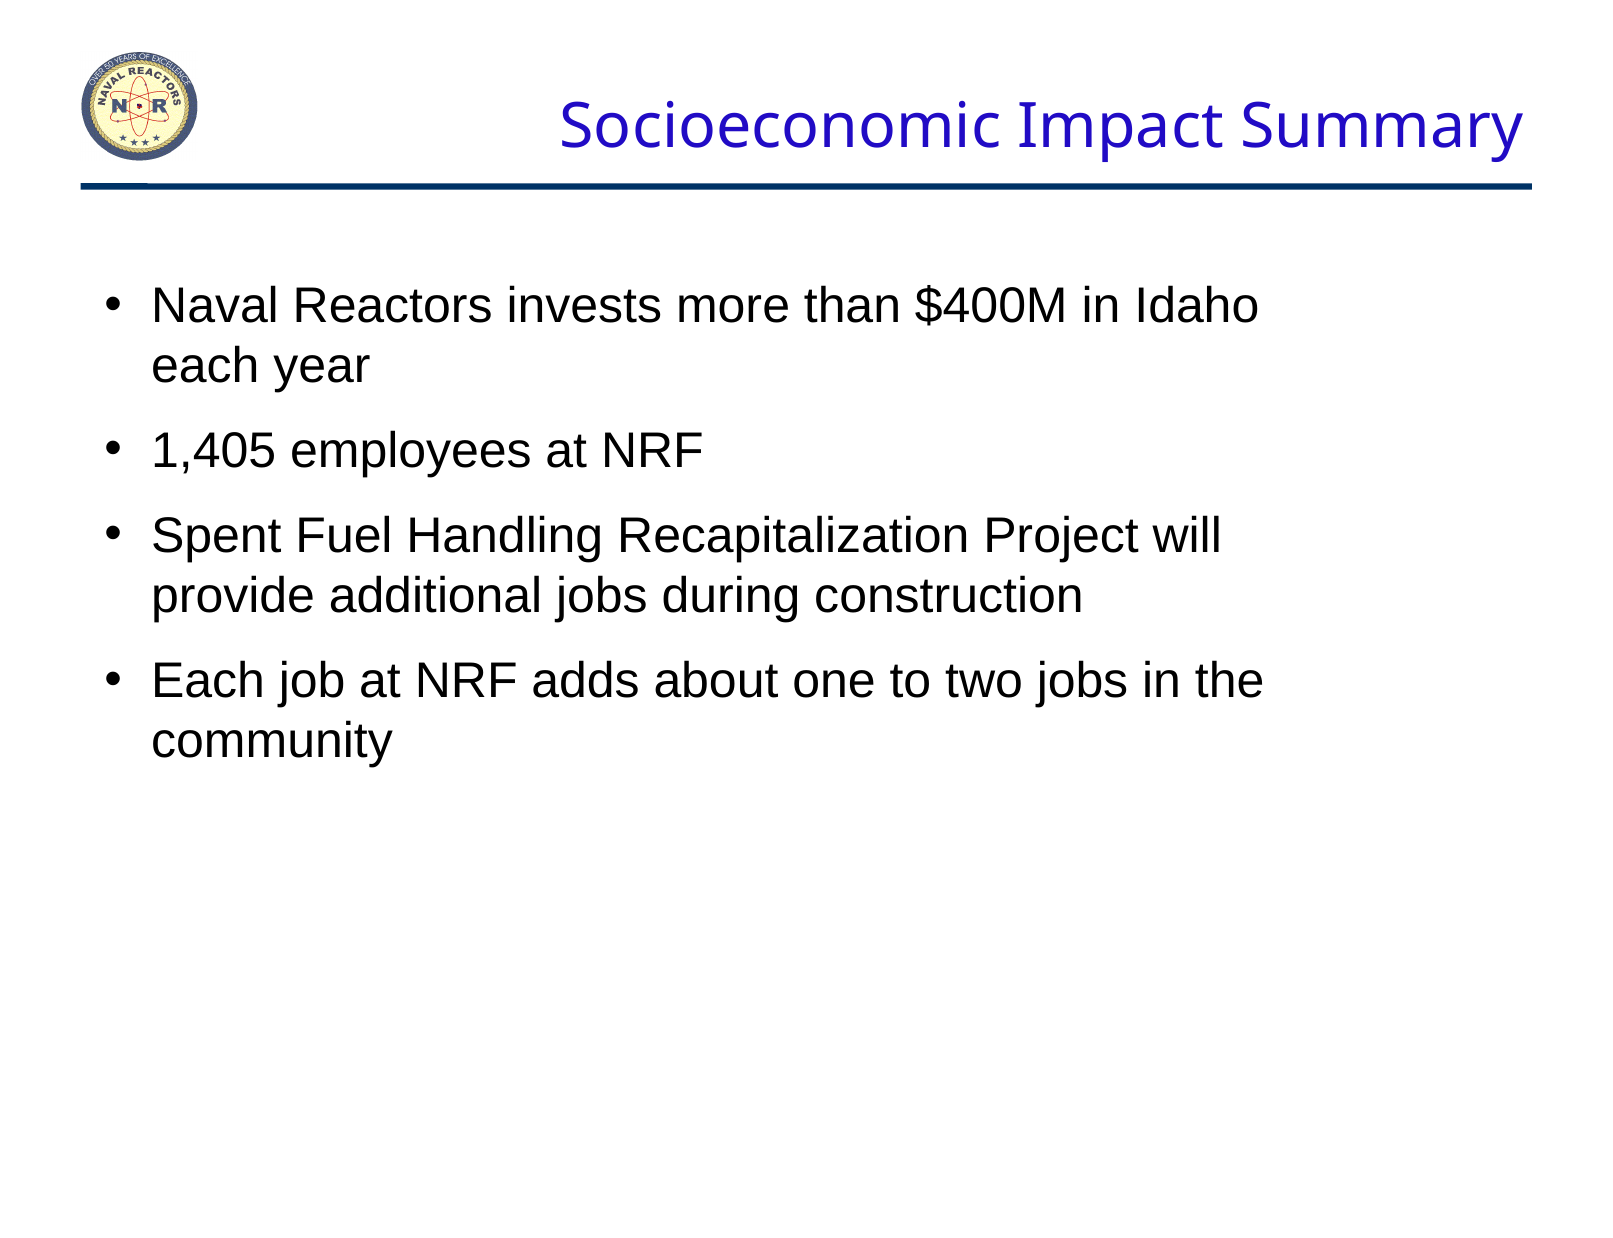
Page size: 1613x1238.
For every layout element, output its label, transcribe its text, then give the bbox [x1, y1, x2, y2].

list Naval Reactors invests more than $400M in Idaho each year 1,405 employees at NRF Spent Fuel Handling Recapitalization Project will provide additional jobs during construction Each job at NRF adds about one to two jobs in the community [89, 265, 1347, 967]
title Socioeconomic Impact Summary [89, 76, 1541, 301]
picture [80, 51, 198, 161]
